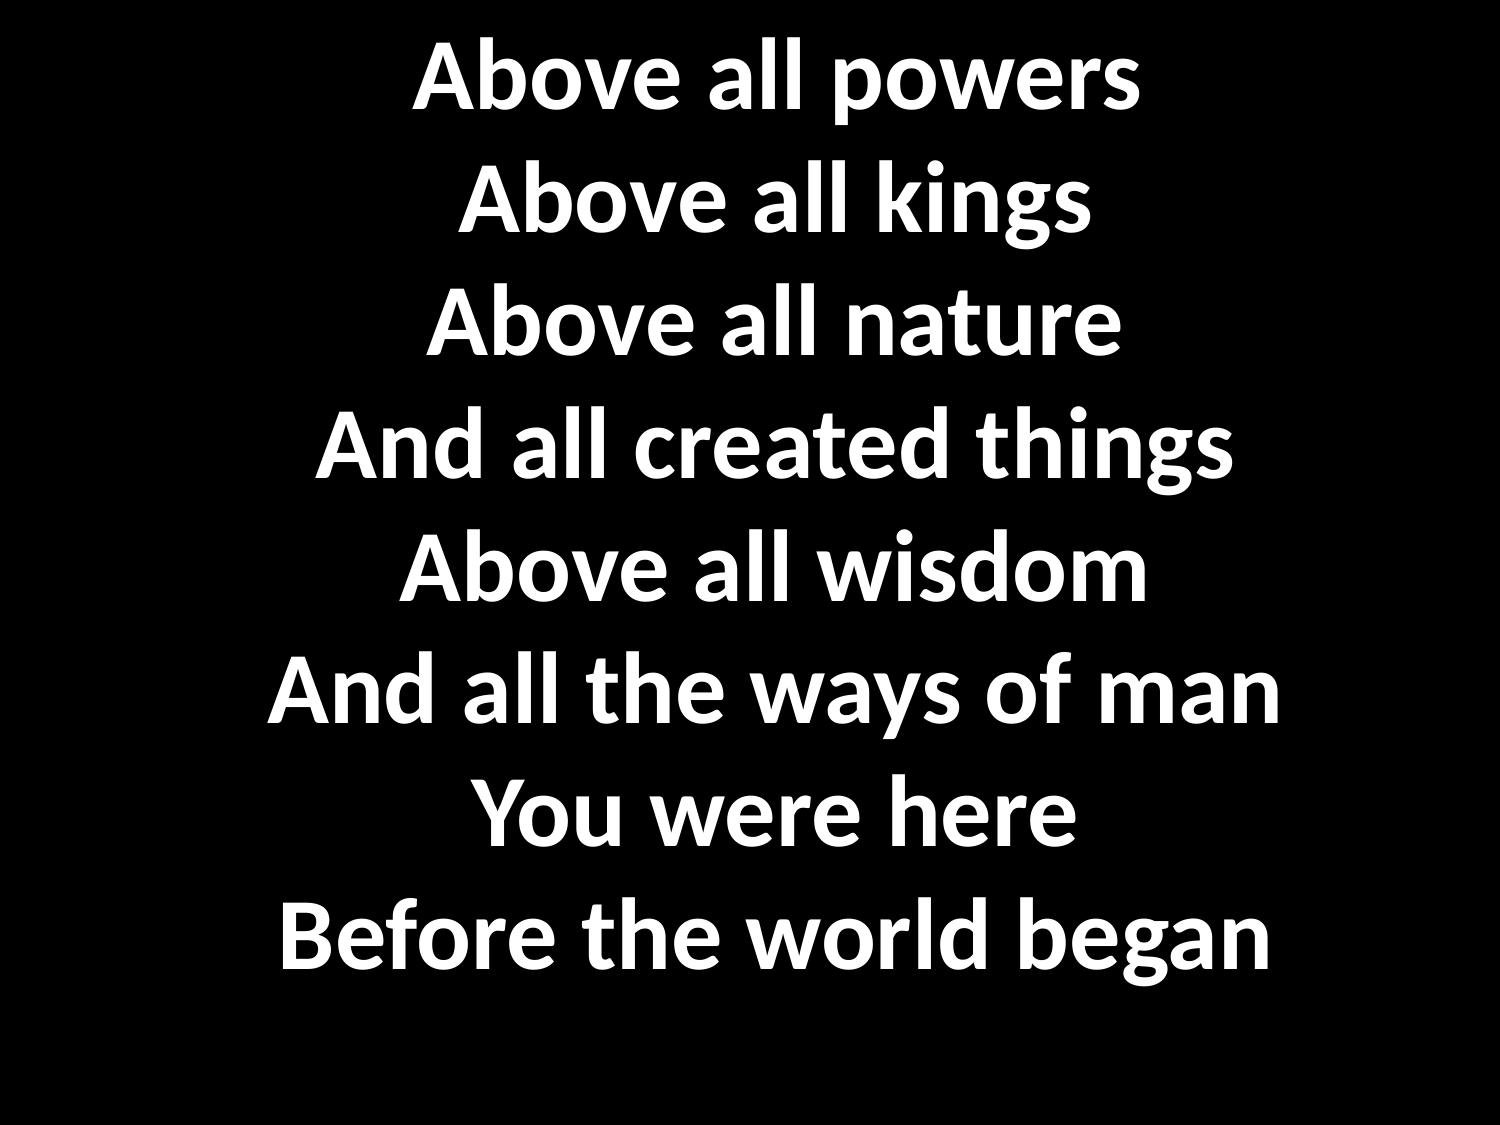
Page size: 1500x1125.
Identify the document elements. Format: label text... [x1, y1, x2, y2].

list Above all powers Above all kings Above all nature And all created things Above all wisdom And all the ways of man You were here Before the world began [0, 0, 1500, 1125]
